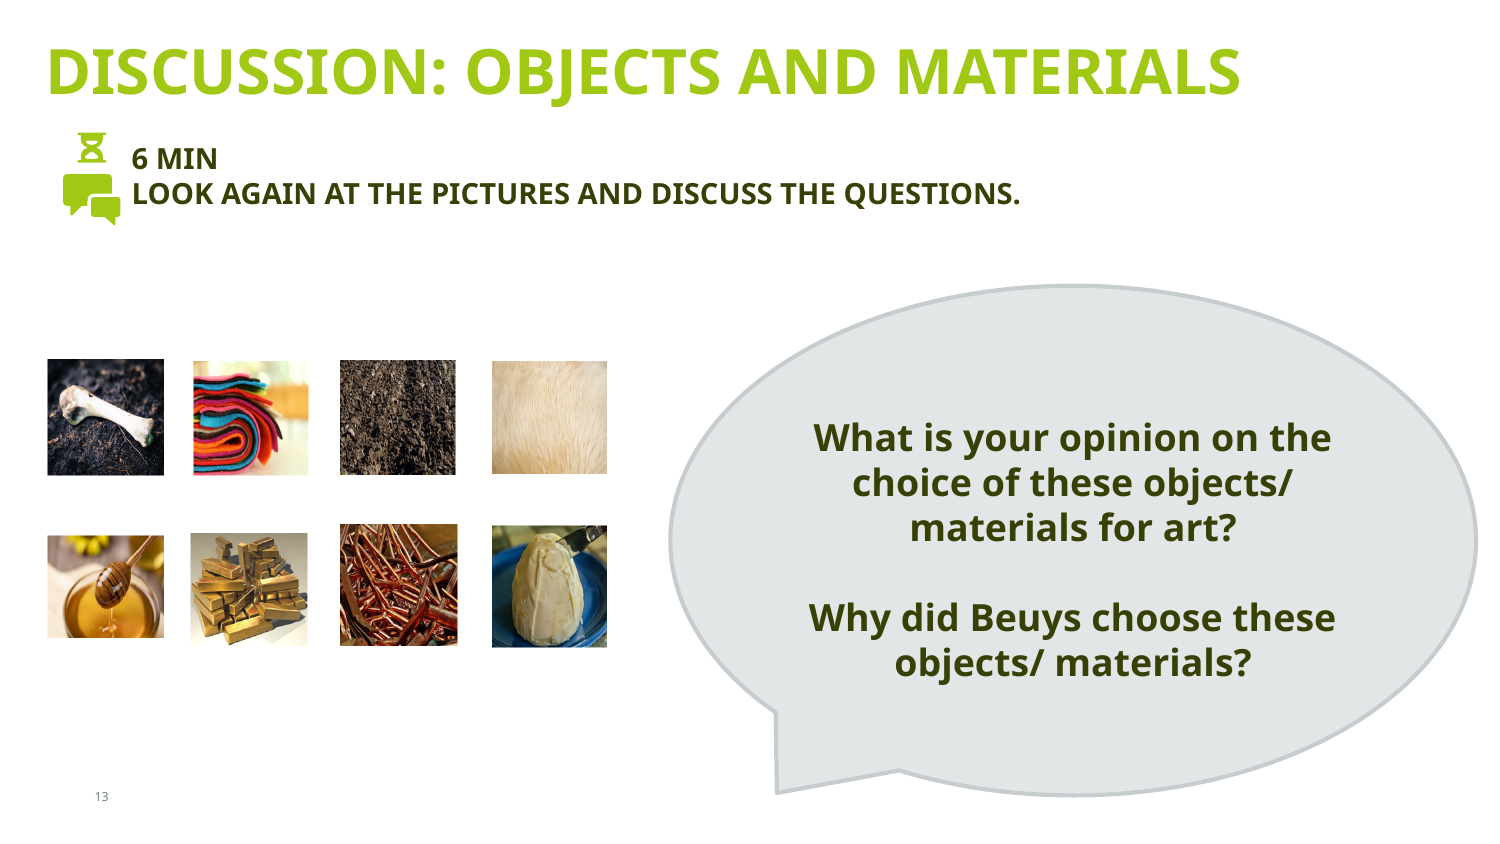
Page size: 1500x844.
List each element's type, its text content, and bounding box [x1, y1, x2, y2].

title DISCUSSION: OBJECTS AND MATERIALS [45, 32, 1476, 635]
text_box [91, 197, 121, 225]
picture [44, 345, 617, 666]
text_box [63, 174, 112, 216]
text_box What is your opinion on the choice of these objects/ materials for art? Why did Beuys choose these objects/ materials? [670, 285, 1477, 796]
text_box 6 MIN LOOK AGAIN AT THE PICTURES AND DISCUSS THE QUESTIONS. [116, 132, 1064, 218]
slide_number 13 [94, 771, 154, 824]
text_box [77, 132, 107, 163]
